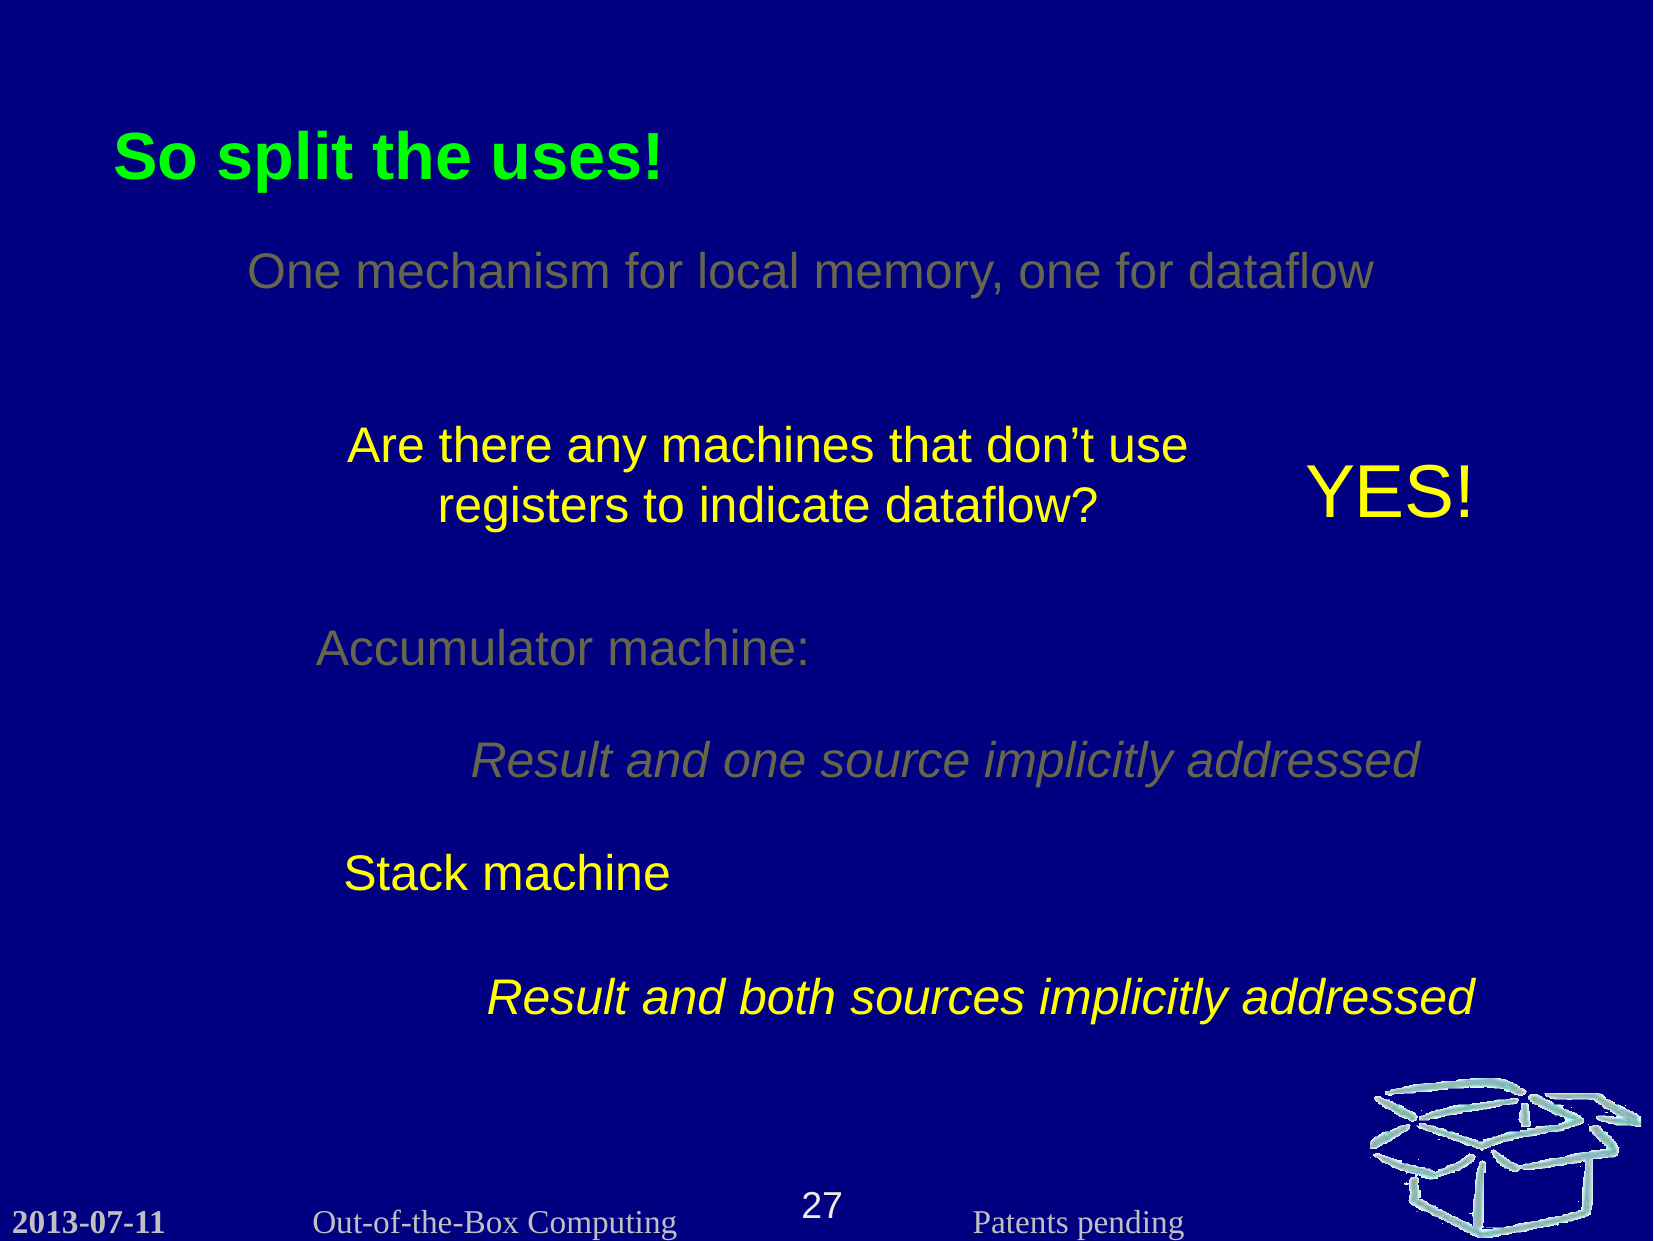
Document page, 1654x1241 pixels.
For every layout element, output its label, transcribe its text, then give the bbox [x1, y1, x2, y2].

text_box So split the uses! [113, 112, 666, 193]
picture [1370, 1078, 1642, 1238]
text_box Are there any machines that don’t use registers to indicate dataflow? [247, 405, 1289, 540]
text_box [208, 205, 1396, 336]
text_box Stack machine [328, 833, 686, 908]
text_box [292, 590, 1495, 833]
text_box Result and both sources implicitly addressed [471, 957, 1491, 1033]
text_box YES! [1290, 435, 1491, 541]
